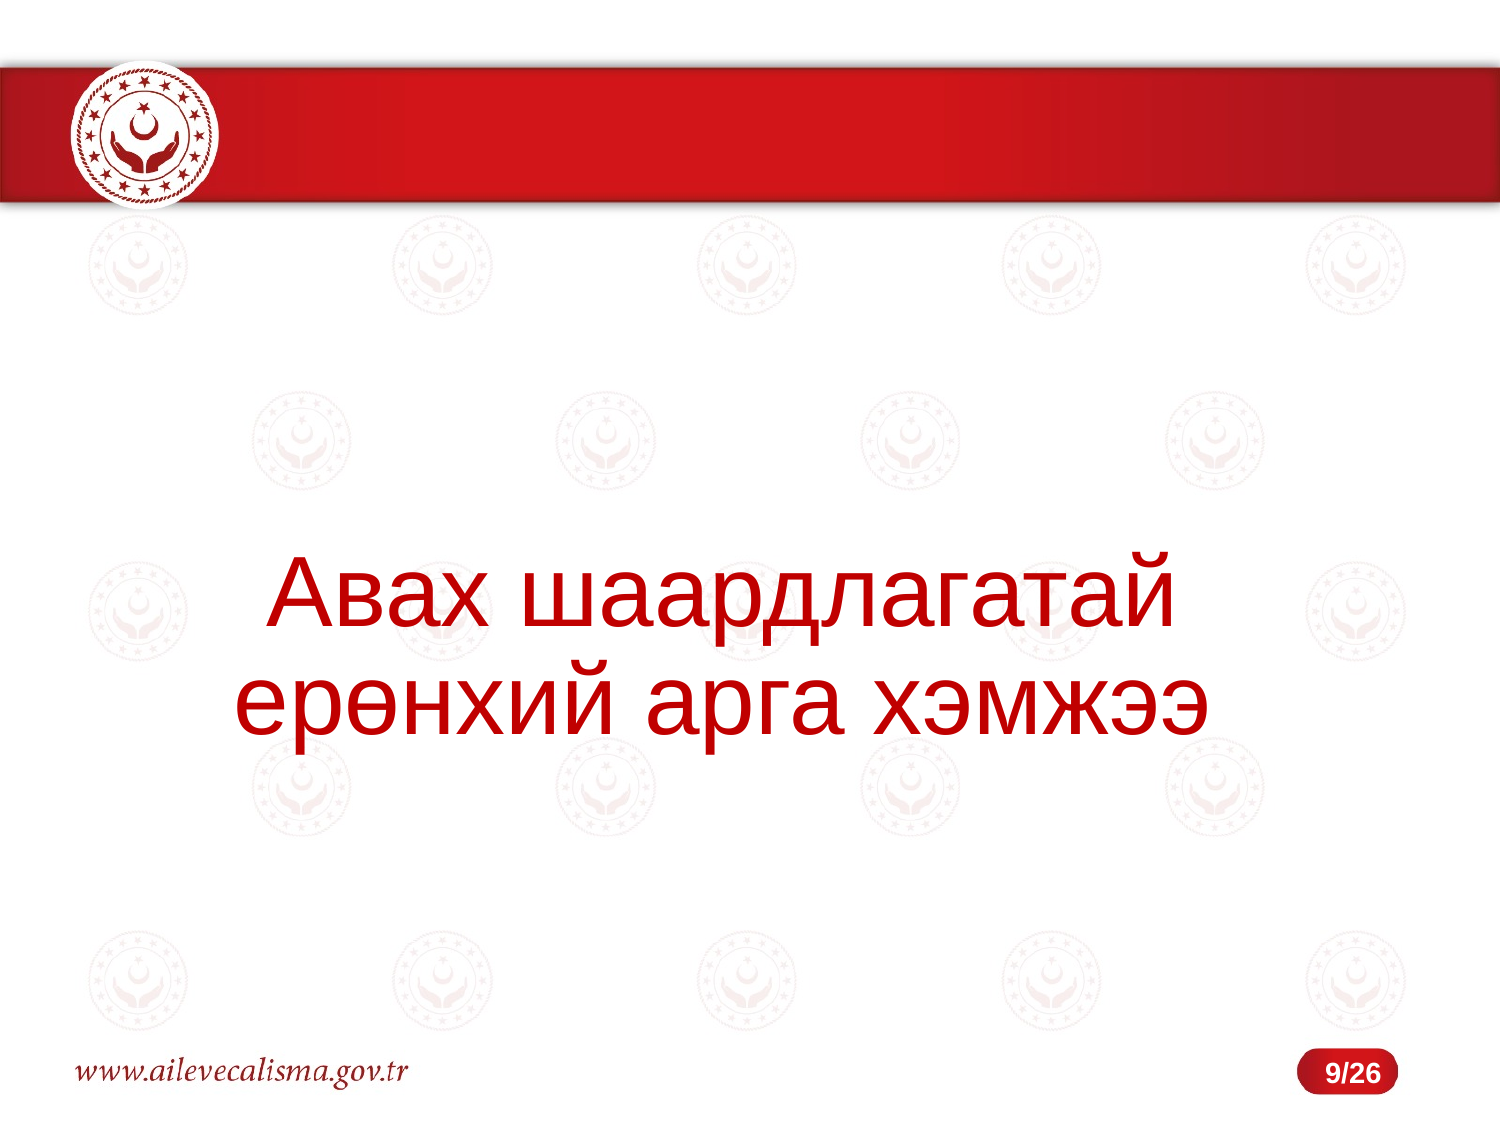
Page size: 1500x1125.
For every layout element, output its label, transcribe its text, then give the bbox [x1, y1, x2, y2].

list Авах шаардлагатай ерөнхий арга хэмжээ [76, 275, 1370, 990]
slide_number 9/26 [1059, 1042, 1397, 1103]
picture [0, 0, 1500, 1125]
